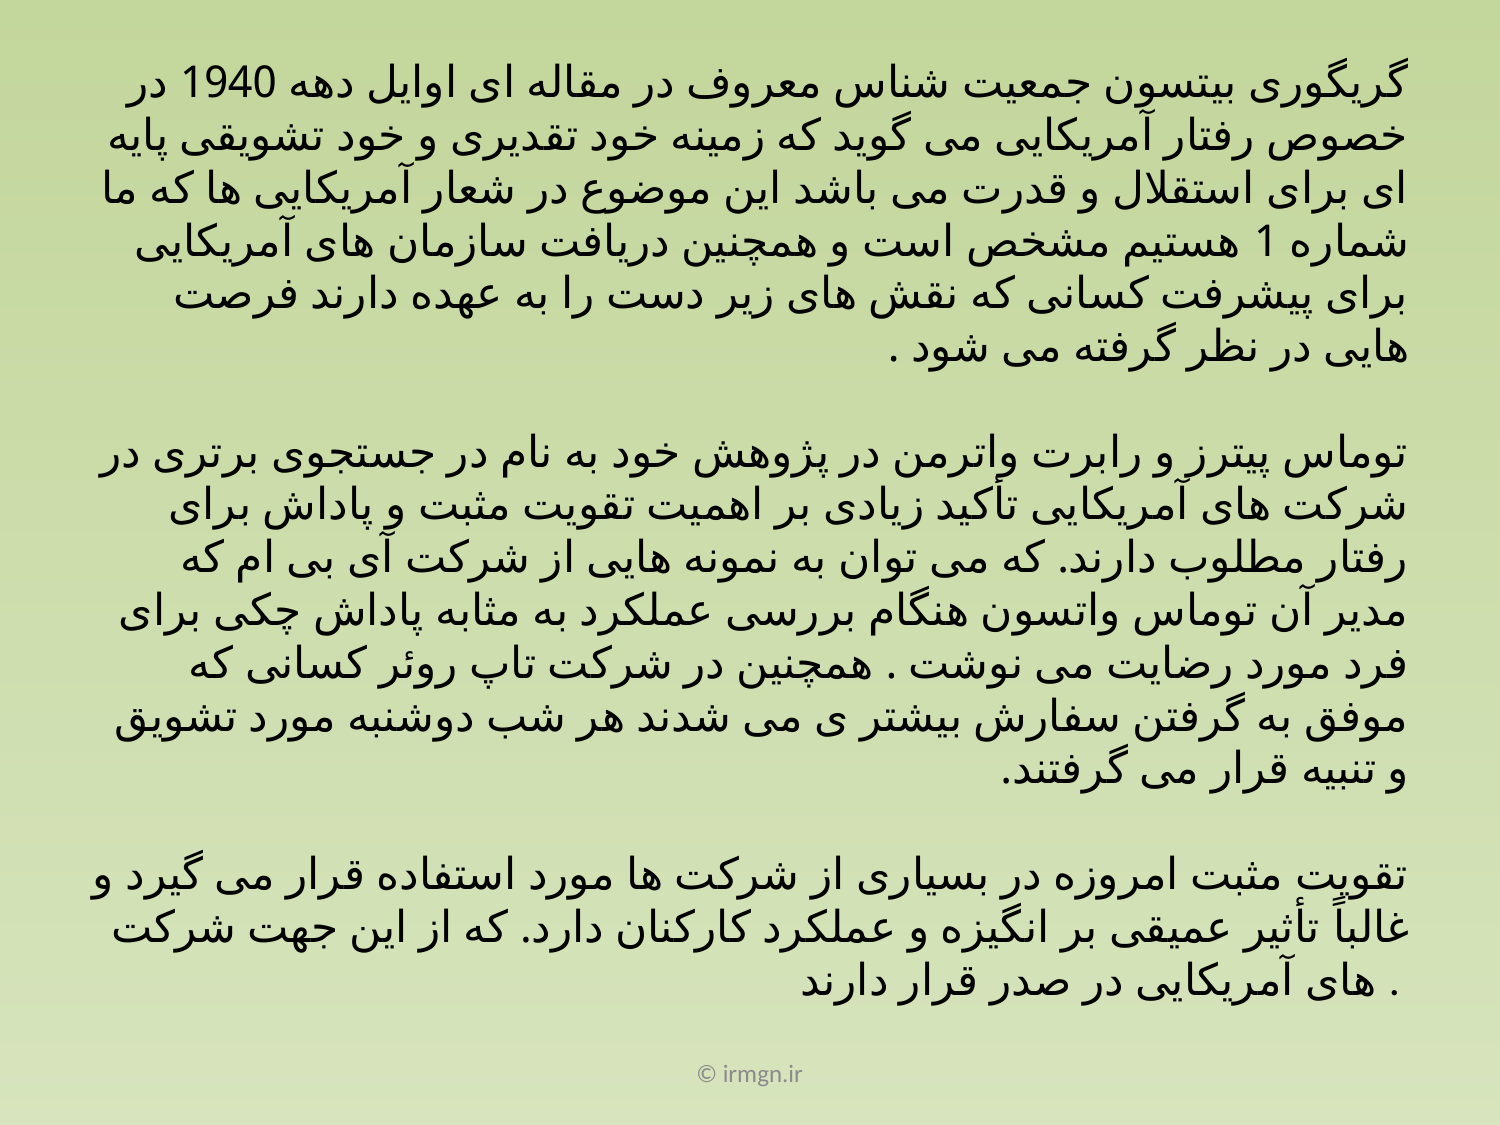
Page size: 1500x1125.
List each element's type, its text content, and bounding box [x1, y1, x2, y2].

title گریگوری بیتسون جمعیت شناس معروف در مقاله ای اوایل دهه 1940 در خصوص رفتار آمریکایی می گوید که زمینه خود تقدیری و خود تشویقی پایه ای برای استقلال و قدرت می باشد این موضوع در شعار آمریکایی ها که ما شماره 1 هستیم مشخص است و همچنین دریافت سازمان های آمریکایی برای پیشرفت کسانی که نقش های زیر دست را به عهده دارند فرصت هایی در نظر گرفته می شود . توماس پیترز و رابرت واترمن در پژوهش خود به نام در جستجوی برتری در شرکت های آمریکایی تأکید زیادی بر اهمیت تقویت مثبت و پاداش برای رفتار مطلوب دارند. که می توان به نمونه هایی از شرکت آی بی ام که مدیر آن توماس واتسون هنگام بررسی عملکرد به مثابه پاداش چکی برای فرد مورد رضایت می نوشت . همچنین در شرکت تاپ روئر کسانی که موفق به گرفتن سفارش بیشتر ی می شدند هر شب دوشنبه مورد تشویق و تنبیه قرار می گرفتند. تقویت مثبت امروزه در بسیاری از شرکت ها مورد استفاده قرار می گیرد و غالباً تأثیر عمیقی بر انگیزه و عملکرد کارکنان دارد. که از این جهت شرکت های آمریکایی در صدر قرار دارند . [75, 45, 1425, 1013]
footer © irmgn.ir [512, 1042, 988, 1103]
